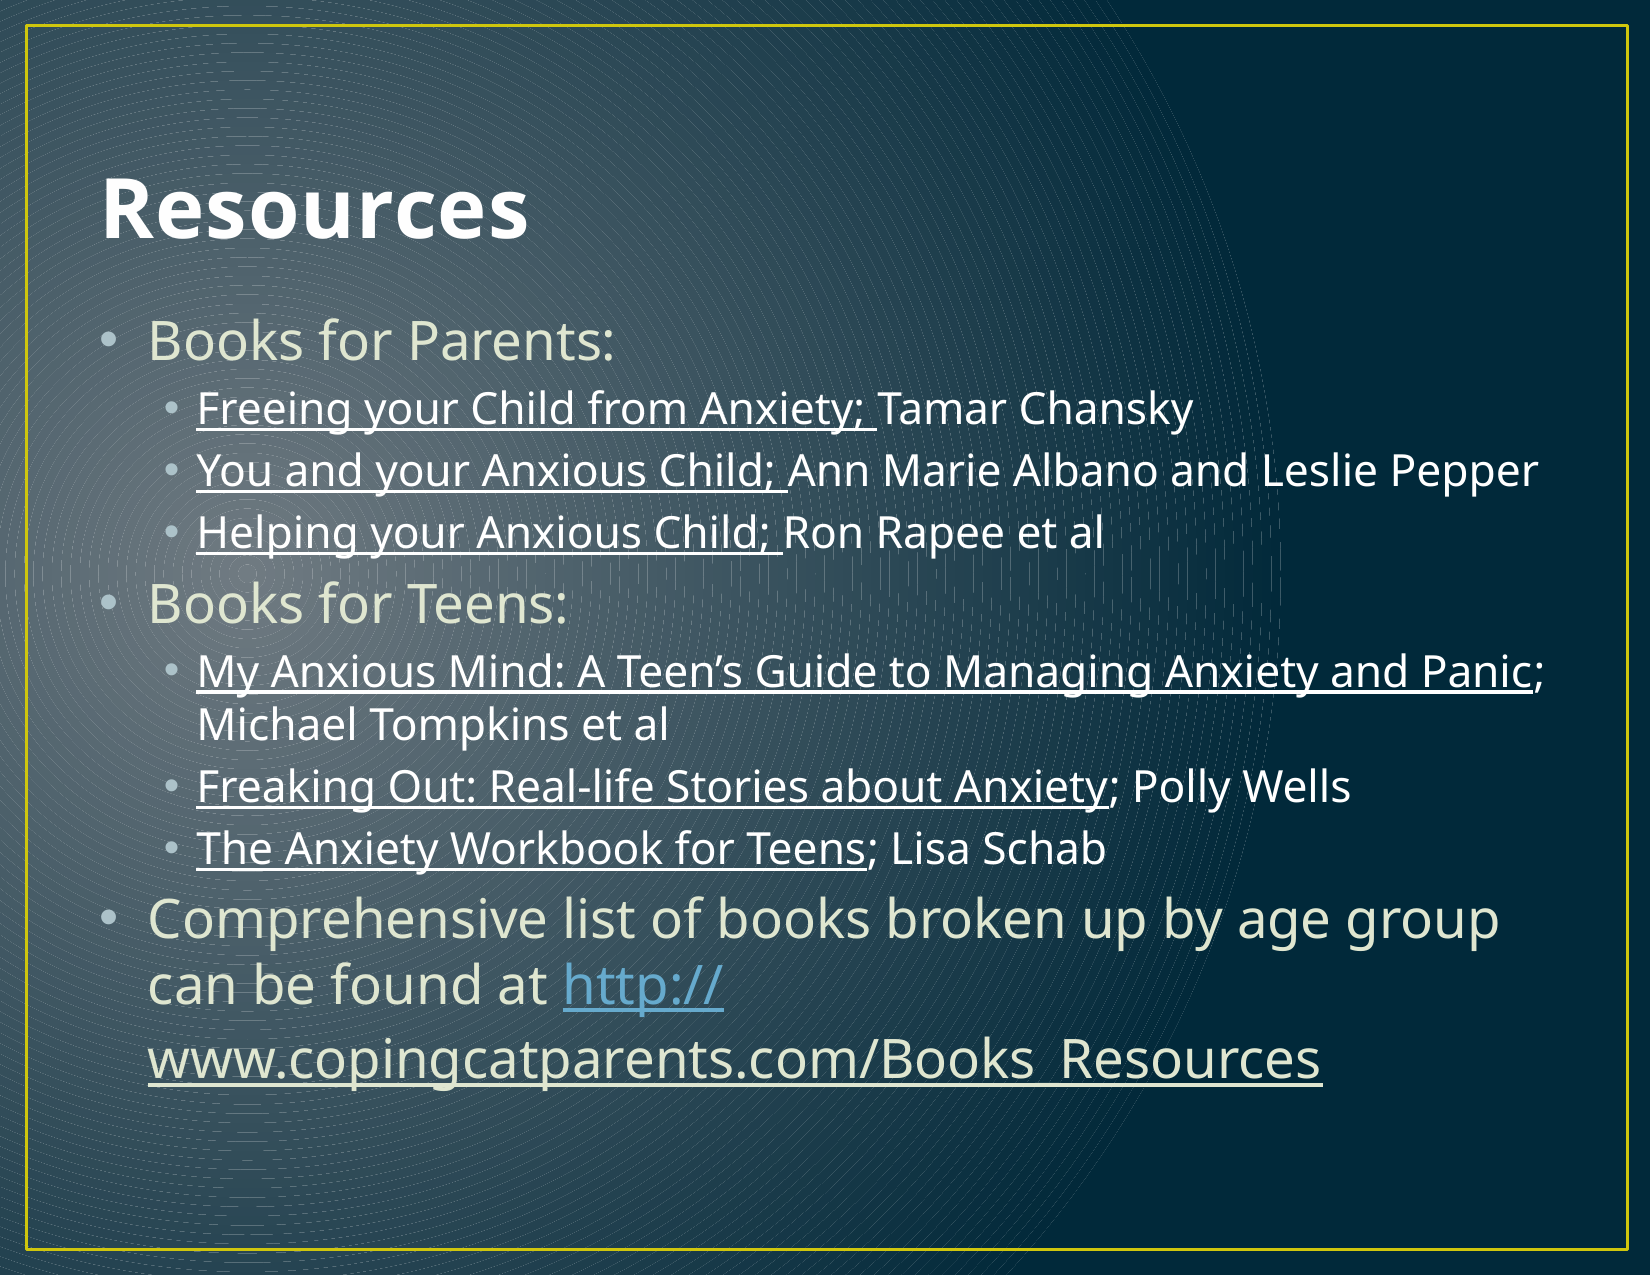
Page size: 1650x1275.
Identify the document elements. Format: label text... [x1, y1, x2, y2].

title Resources [82, 51, 1568, 264]
list Books for Parents: Freeing your Child from Anxiety; Tamar Chansky You and your Anxious Child; Ann Marie Albano and Leslie Pepper Helping your Anxious Child; Ron Rapee et al Books for Teens: My Anxious Mind: A Teen’s Guide to Managing Anxiety and Panic; Michael Tompkins et al Freaking Out: Real-life Stories about Anxiety; Polly Wells The Anxiety Workbook for Teens; Lisa Schab Comprehensive list of books broken up by age group can be found at http://www.copingcatparents.com/Books_Resources [82, 297, 1568, 1139]
